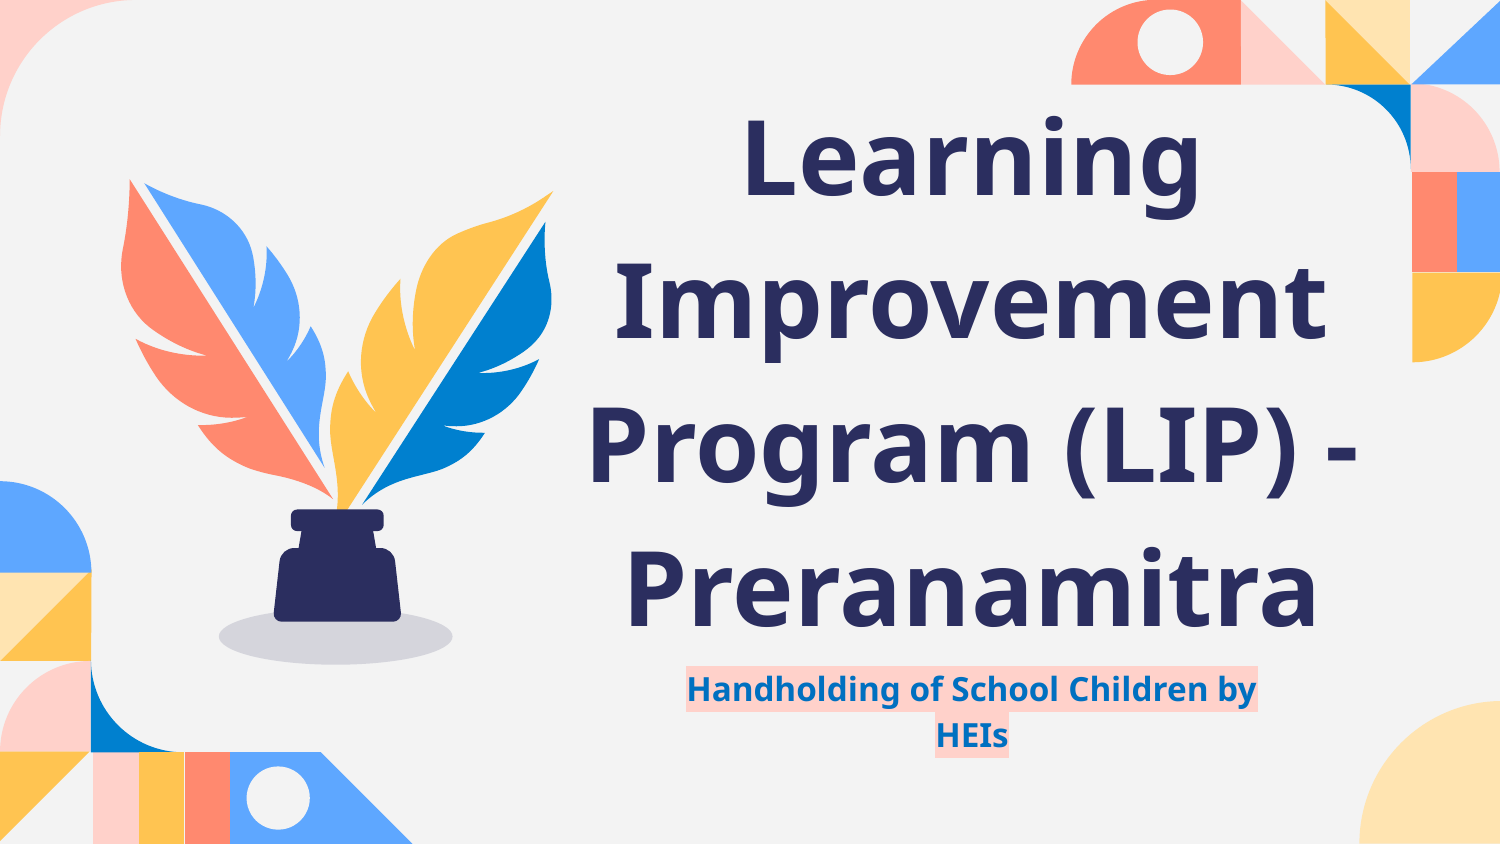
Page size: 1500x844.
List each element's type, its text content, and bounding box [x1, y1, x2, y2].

subtitle Handholding of School Children by HEIs [635, 647, 1309, 705]
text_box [116, 178, 555, 665]
title Learning Improvement Program (LIP) -Preranamitra [561, 165, 1383, 662]
